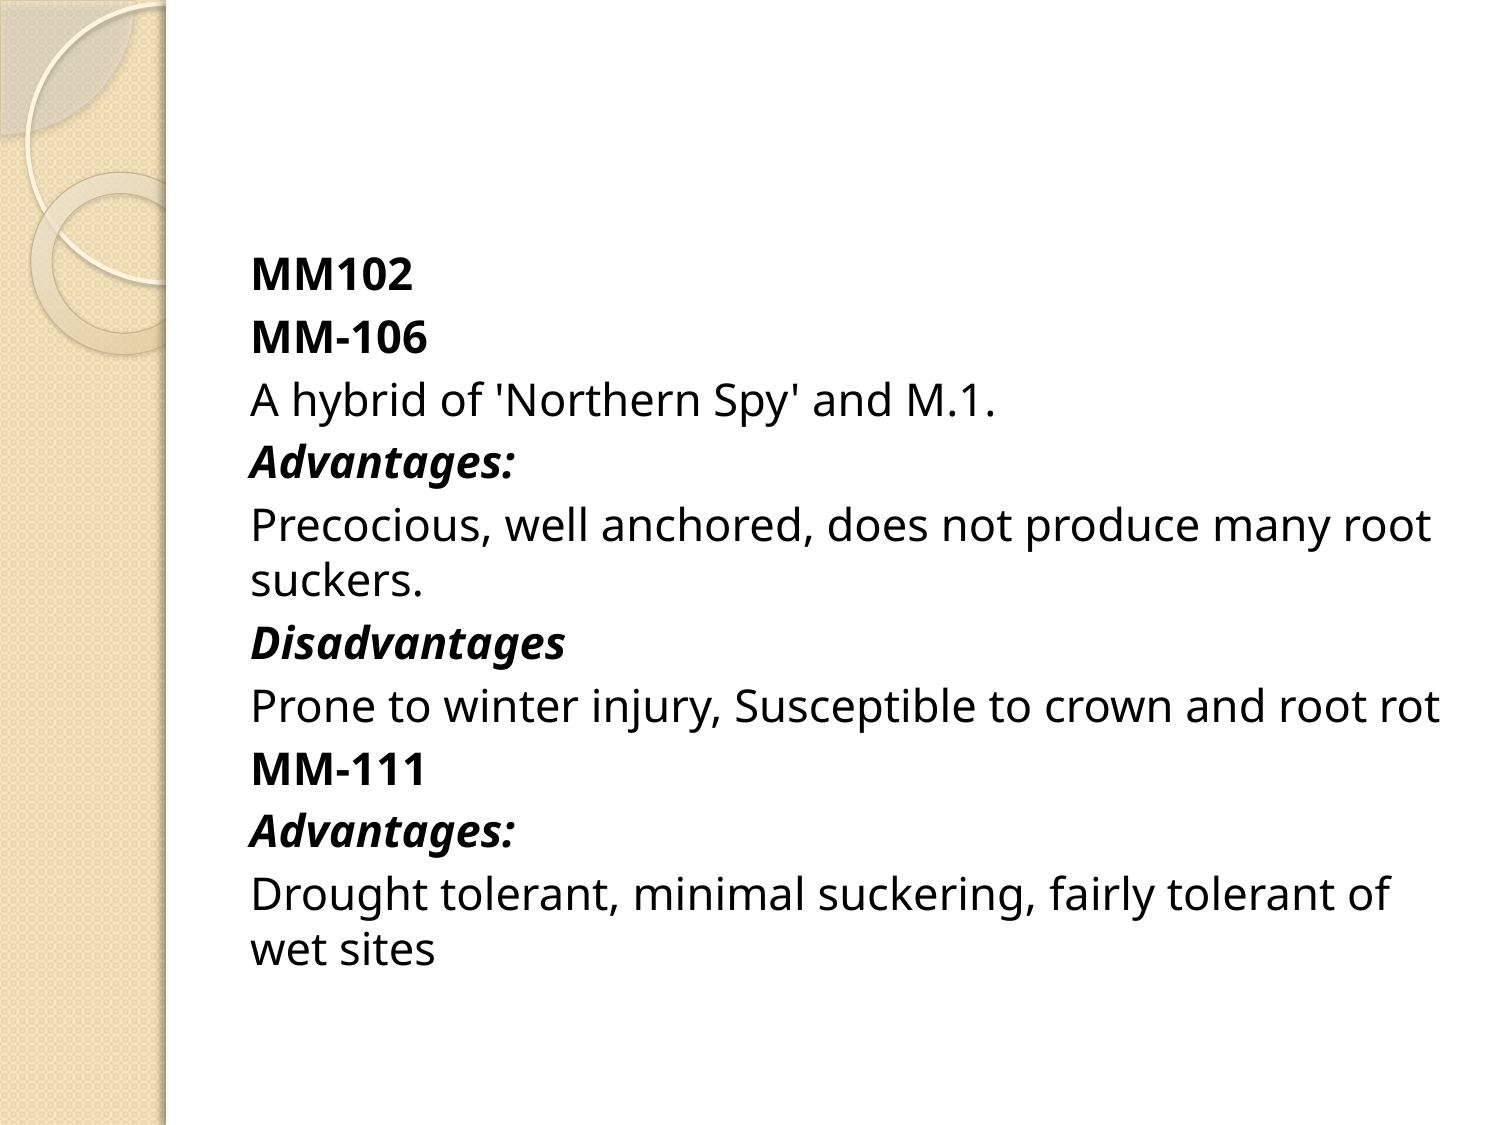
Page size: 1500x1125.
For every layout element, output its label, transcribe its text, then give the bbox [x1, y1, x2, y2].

list MM102 MM-106 A hybrid of 'Northern Spy' and M.1. Advantages: Precocious, well anchored, does not produce many root suckers. Disadvantages Prone to winter injury, Susceptible to crown and root rot MM-111 Advantages: Drought tolerant, minimal suckering, fairly tolerant of wet sites [235, 237, 1466, 1025]
